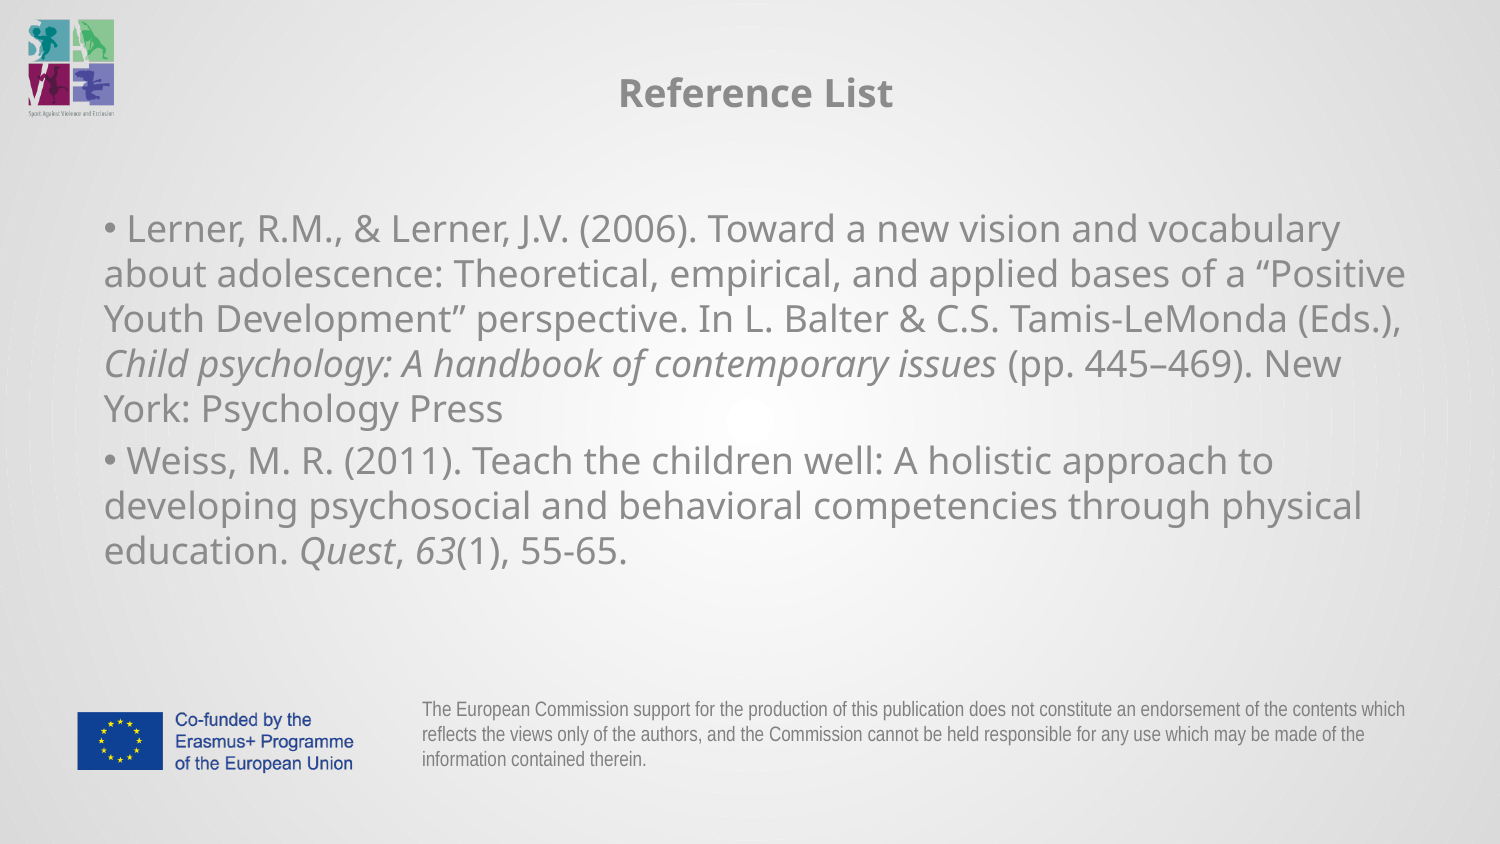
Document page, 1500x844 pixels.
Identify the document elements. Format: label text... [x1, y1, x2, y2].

picture [0, 0, 142, 142]
text_box Lerner, R.M., & Lerner, J.V. (2006). Toward a new vision and vocabulary about adolescence: Theoretical, empirical, and applied bases of a “Positive Youth Development” perspective. In L. Balter & C.S. Tamis-LeMonda (Eds.), Child psychology: A handbook of contemporary issues (pp. 445–469). New York: Psychology Press Weiss, M. R. (2011). Teach the children well: A holistic approach to developing psychosocial and behavioral competencies through physical education. Quest, 63(1), 55-65. [88, 197, 1442, 551]
picture [61, 695, 375, 786]
text_box The European Commission support for the production of this publication does not constitute an endorsement of the contents which reflects the views only of the authors, and the Commission cannot be held responsi­ble for any use which may be made of the information contained therein. [407, 688, 1447, 778]
subtitle Reference List [599, 61, 913, 151]
